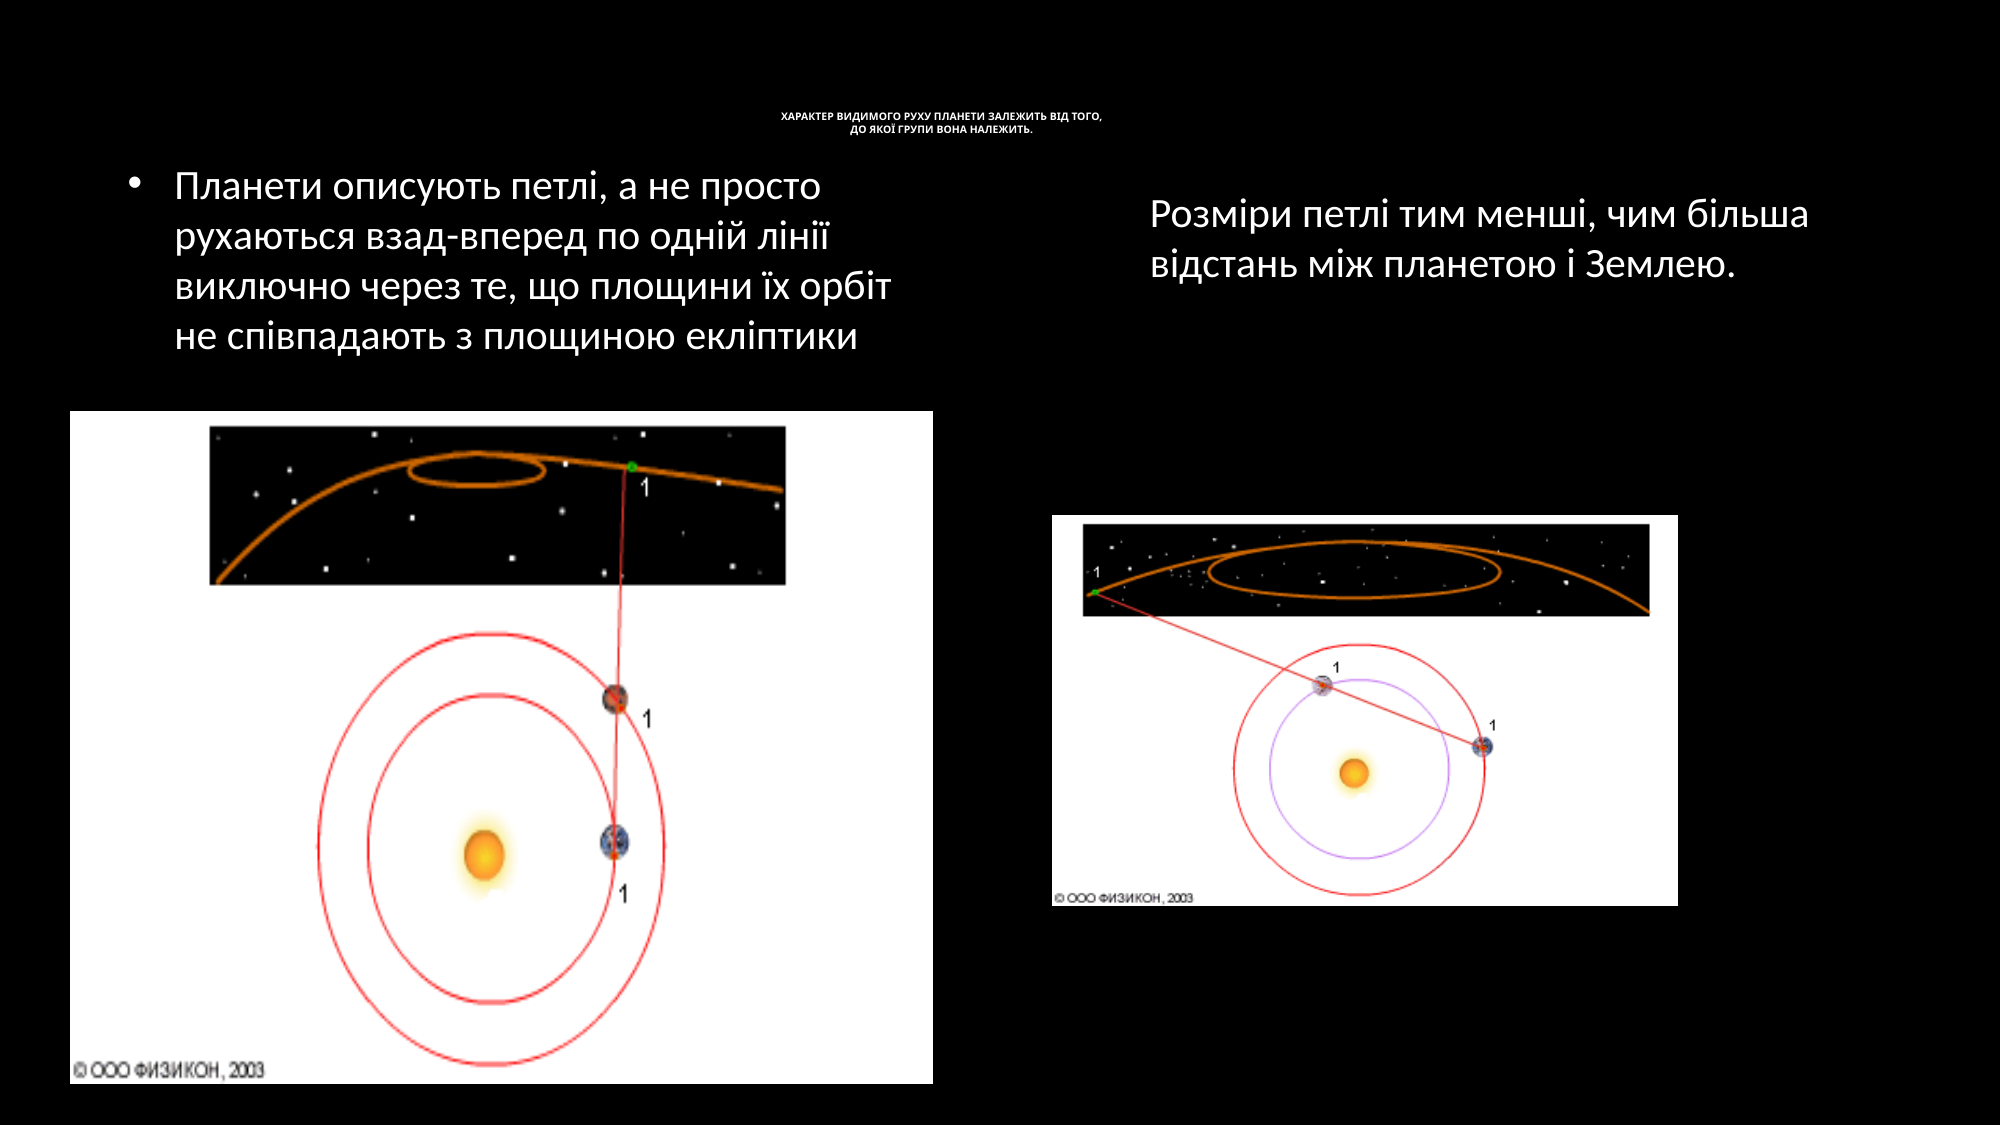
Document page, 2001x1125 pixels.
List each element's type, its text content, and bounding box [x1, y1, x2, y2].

list Планети описують петлі, а не просто рухаються взад-вперед по одній лінії виключно через те, що площини їх орбіт не співпадають з площиною екліптики [112, 149, 933, 410]
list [1052, 514, 1678, 906]
title Характер видимого руху планети залежить від того, до якої групи вона належить. [112, 102, 1775, 165]
picture [69, 410, 933, 1084]
list Розміри петлі тим менші, чим більша відстань між планетою і Землею. [1134, 149, 1910, 364]
